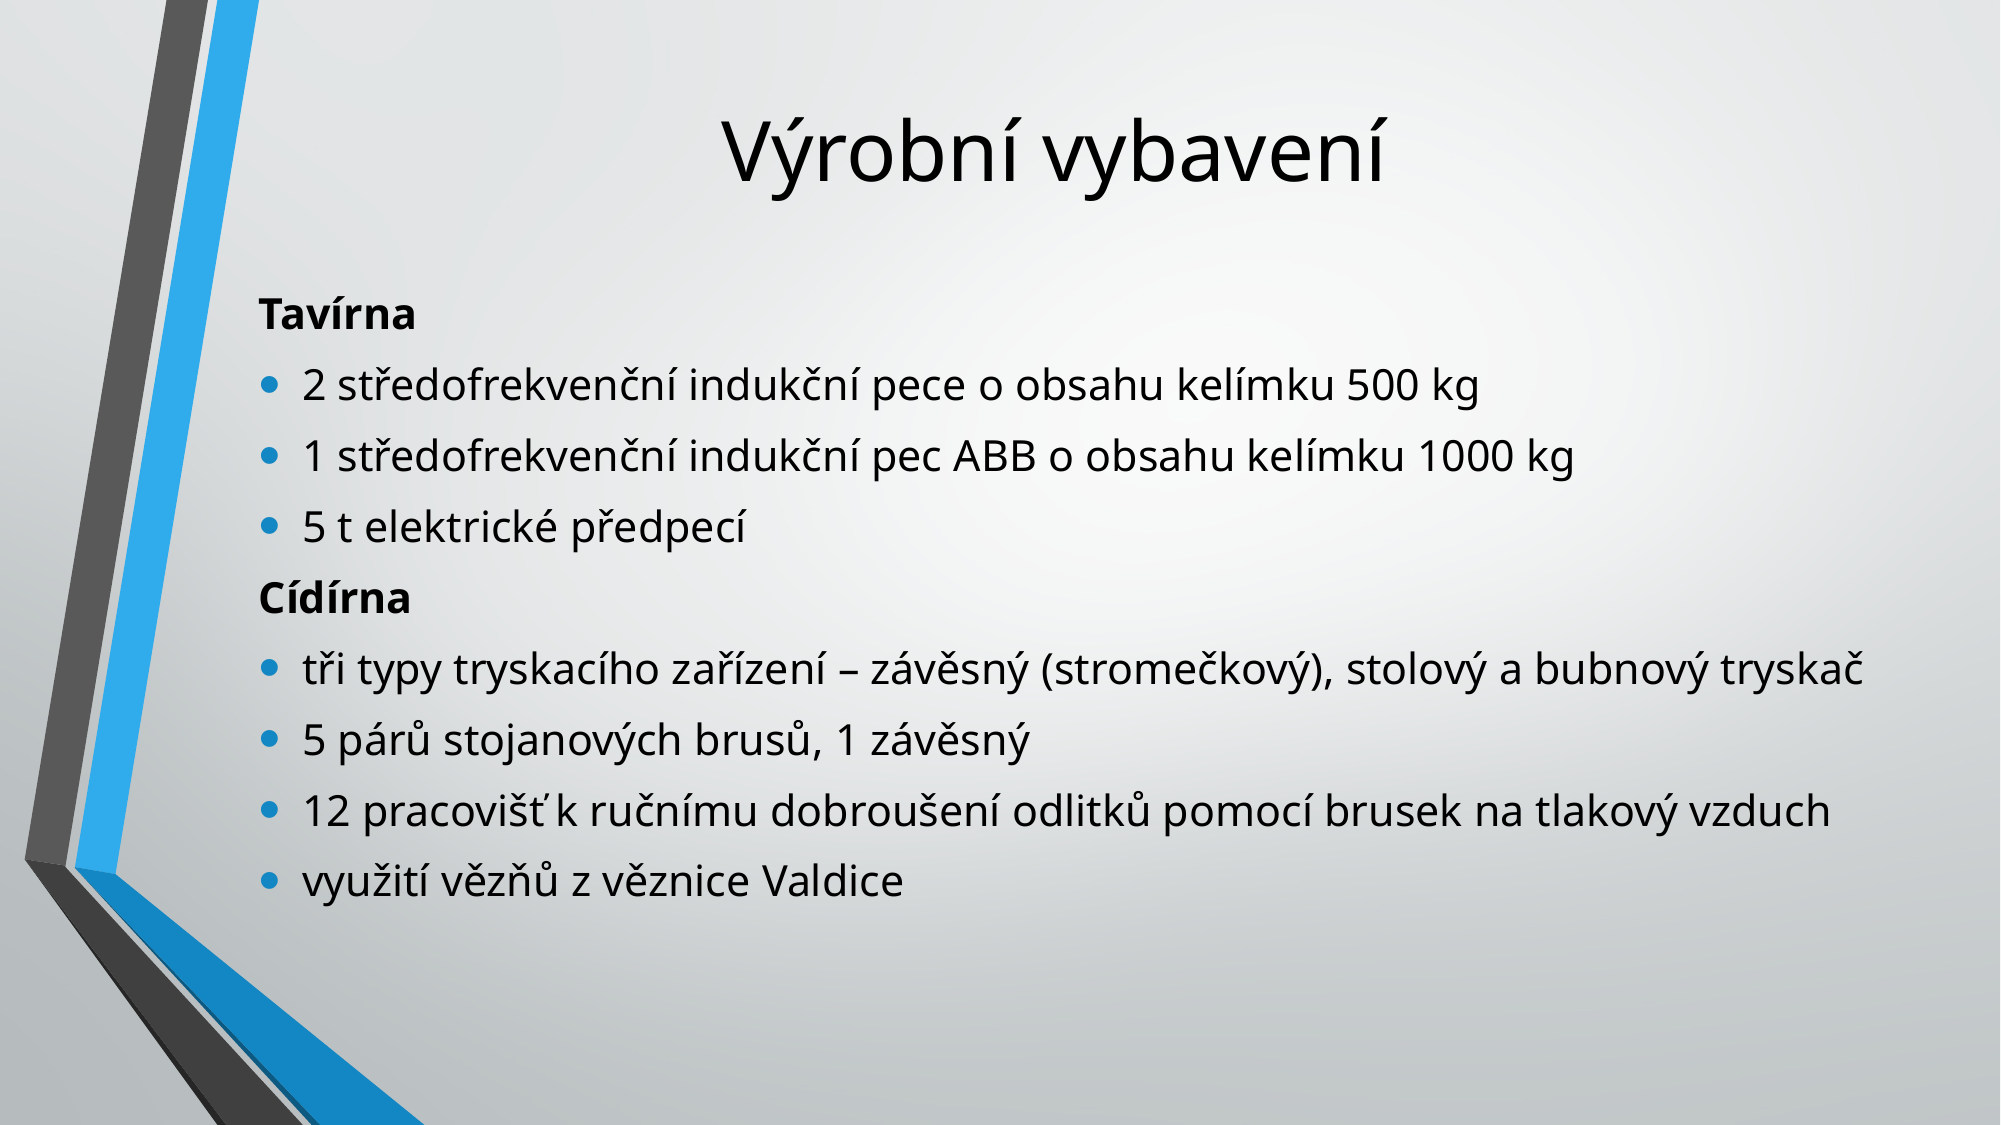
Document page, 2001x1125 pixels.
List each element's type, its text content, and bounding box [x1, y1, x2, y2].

list Tavírna 2 středofrekvenční indukční pece o obsahu kelímku 500 kg 1 středofrekvenční indukční pec ABB o obsahu kelímku 1000 kg 5 t elektrické předpecí Cídírna tři typy tryskacího zařízení – závěsný (stromečkový), stolový a bubnový tryskač 5 párů stojanových brusů, 1 závěsný 12 pracovišť k ručnímu dobroušení odlitků pomocí brusek na tlakový vzduch využití vězňů z věznice Valdice [243, 242, 1887, 950]
title Výrobní vybavení [243, 73, 1887, 223]
